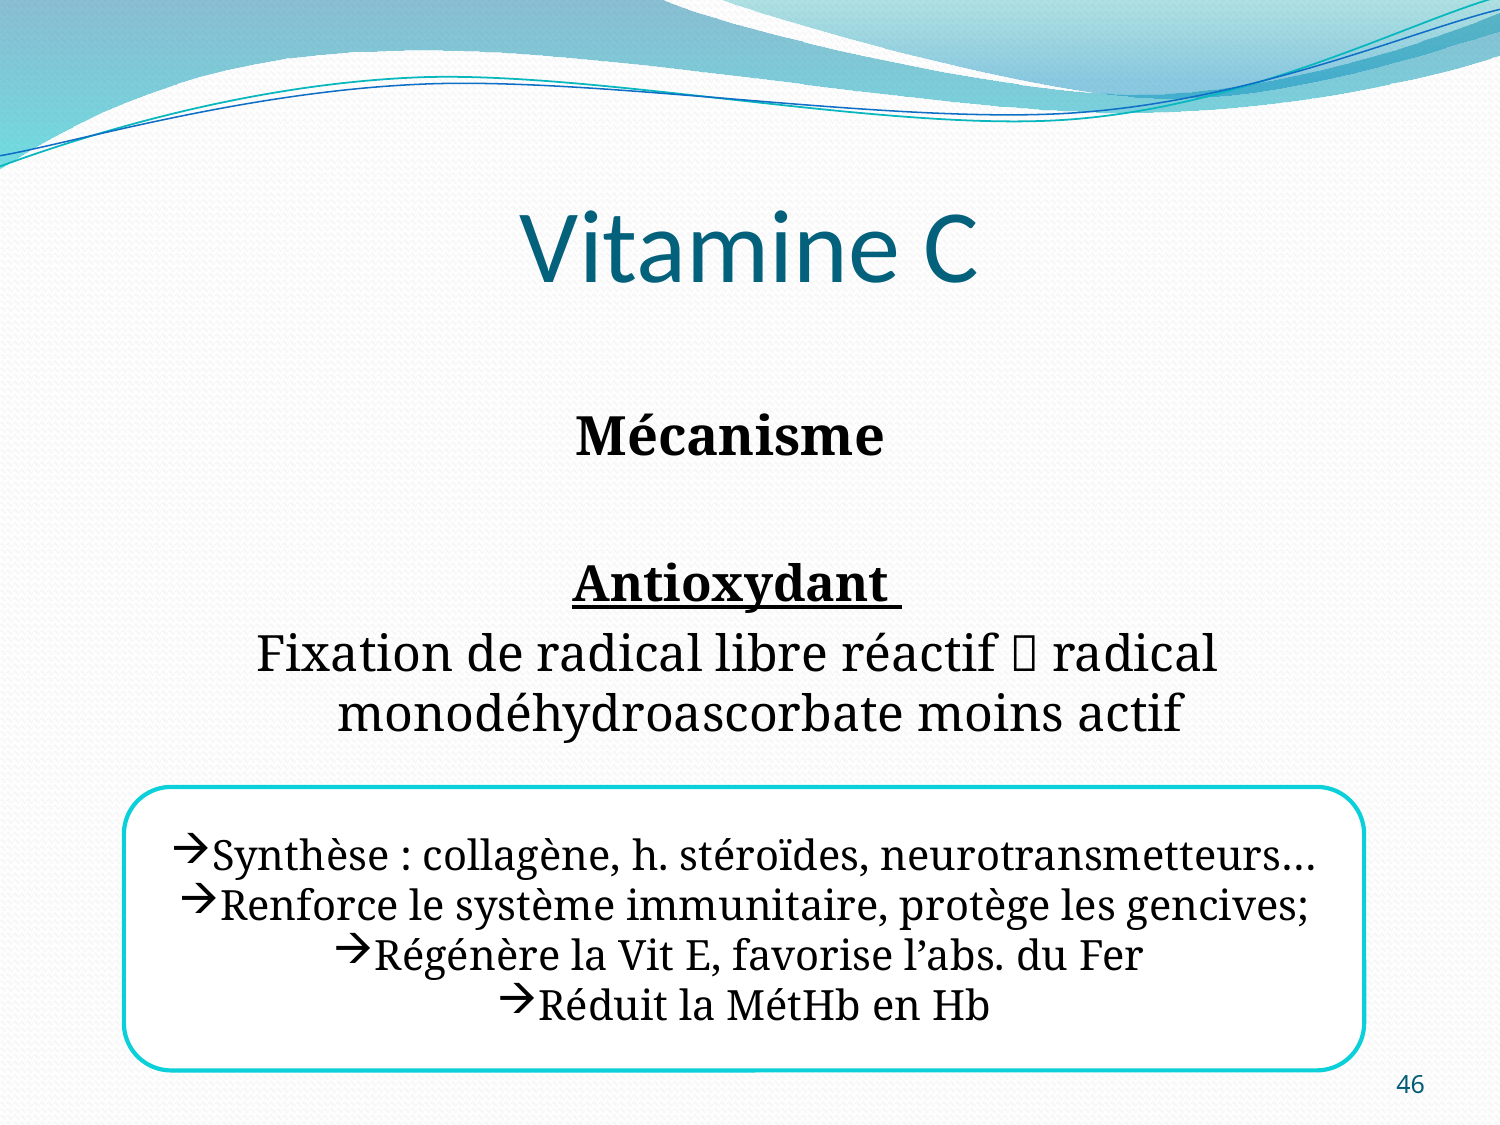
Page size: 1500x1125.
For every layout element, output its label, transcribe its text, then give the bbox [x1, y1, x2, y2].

text_box Synthèse : collagène, h. stéroïdes, neurotransmetteurs… Renforce le système immunitaire, protège les gencives; Régénère la Vit E, favorise l’abs. du Fer Réduit la MétHb en Hb [121, 784, 1367, 1073]
list Mécanisme Antioxydant Fixation de radical libre réactif  radical monodéhydroascorbate moins actif [75, 317, 1400, 752]
title Vitamine C [75, 115, 1425, 303]
slide_number 46 [1299, 1042, 1425, 1103]
